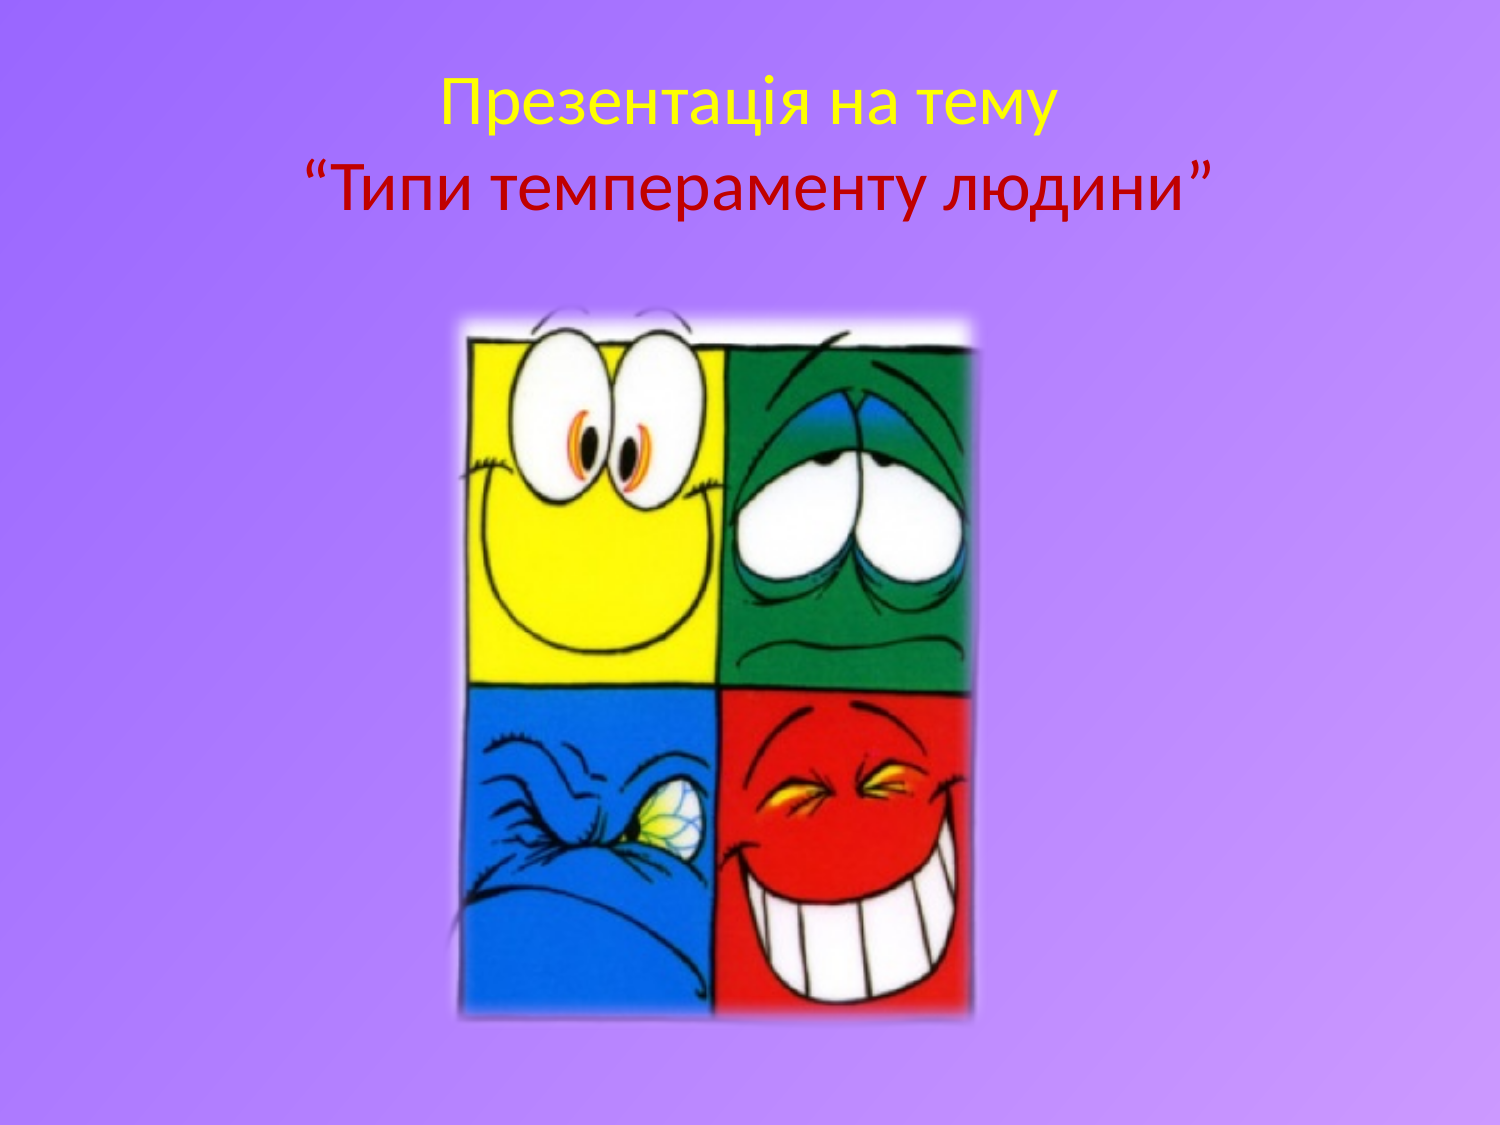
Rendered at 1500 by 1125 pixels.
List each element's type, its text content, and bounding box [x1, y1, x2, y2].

title Презентація на тему “Типи темпераменту людини” [75, 45, 1425, 233]
picture [442, 302, 988, 1030]
list [75, 262, 1425, 1005]
